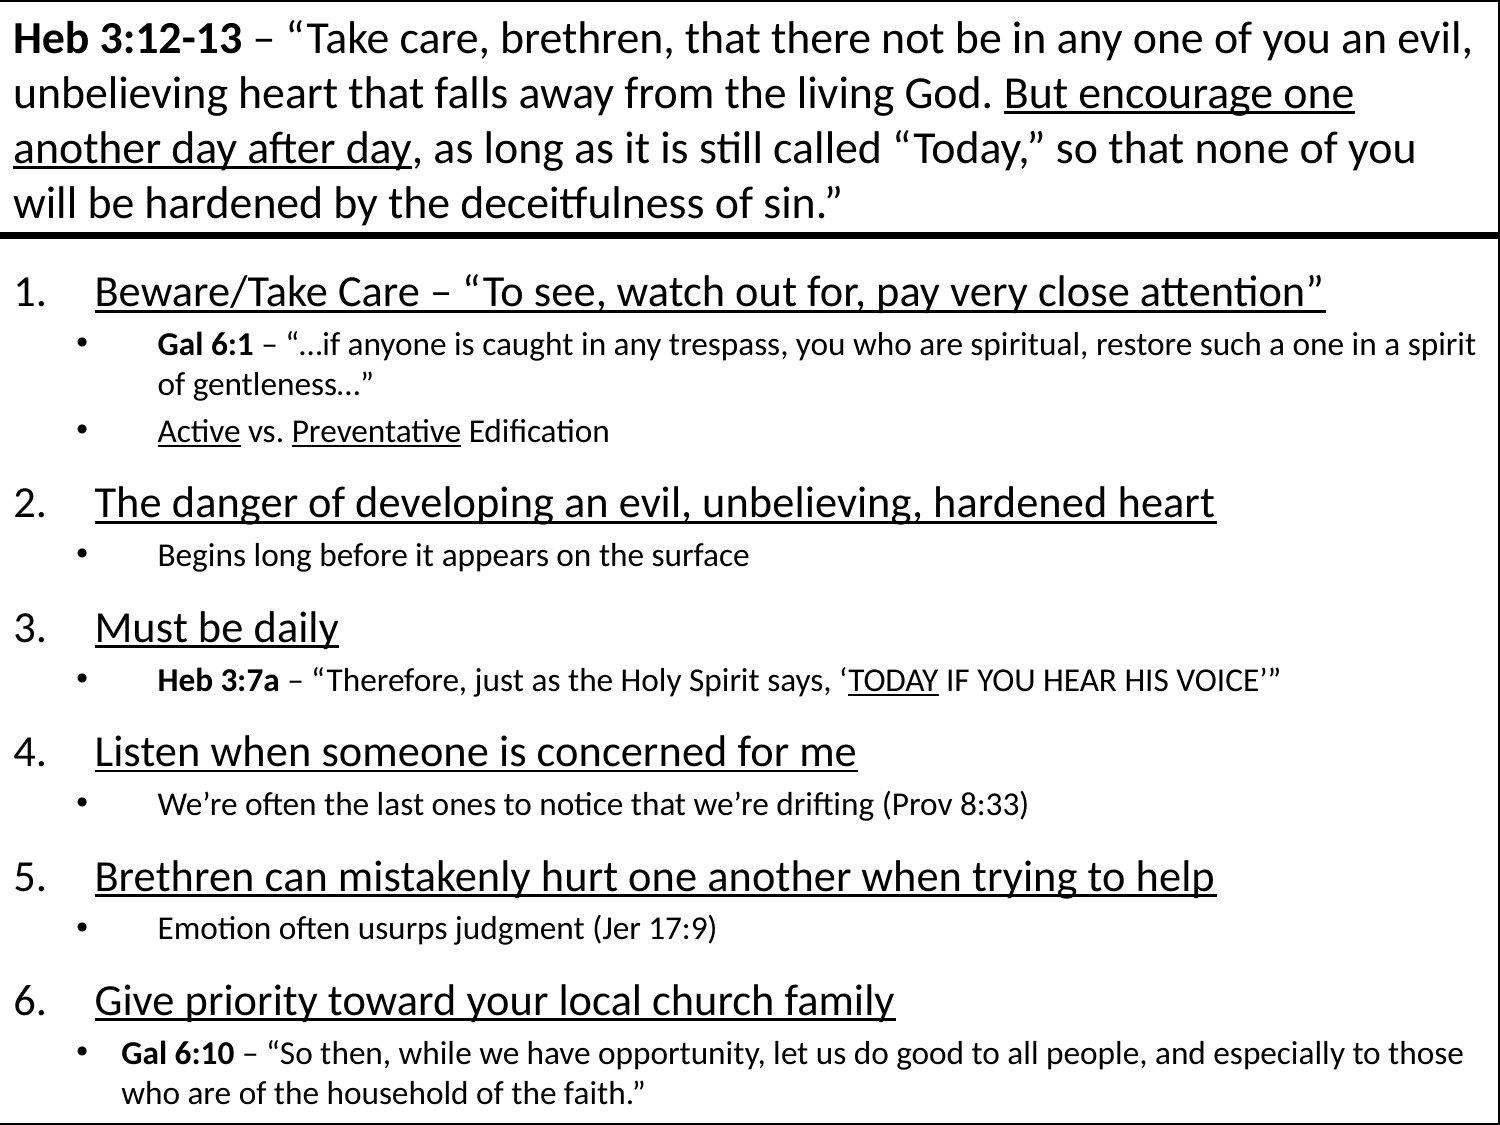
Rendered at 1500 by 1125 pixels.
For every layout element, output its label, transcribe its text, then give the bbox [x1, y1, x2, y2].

list Beware/Take Care – “To see, watch out for, pay very close attention” Gal 6:1 – “…if anyone is caught in any trespass, you who are spiritual, restore such a one in a spirit of gentleness…” Active vs. Preventative Edification The danger of developing an evil, unbelieving, hardened heart Begins long before it appears on the surface Must be daily Heb 3:7a – “Therefore, just as the Holy Spirit says, ‘Today if you hear His voice’” Listen when someone is concerned for me We’re often the last ones to notice that we’re drifting (Prov 8:33) Brethren can mistakenly hurt one another when trying to help Emotion often usurps judgment (Jer 17:9) Give priority toward your local church family Gal 6:10 – “So then, while we have opportunity, let us do good to all people, and especially to those who are of the household of the faith.” [0, 235, 1500, 1125]
text_box Heb 3:12-13 – “Take care, brethren, that there not be in any one of you an evil, unbelieving heart that falls away from the living God. But encourage one another day after day, as long as it is still called “Today,” so that none of you will be hardened by the deceitfulness of sin.” [0, 0, 1500, 235]
